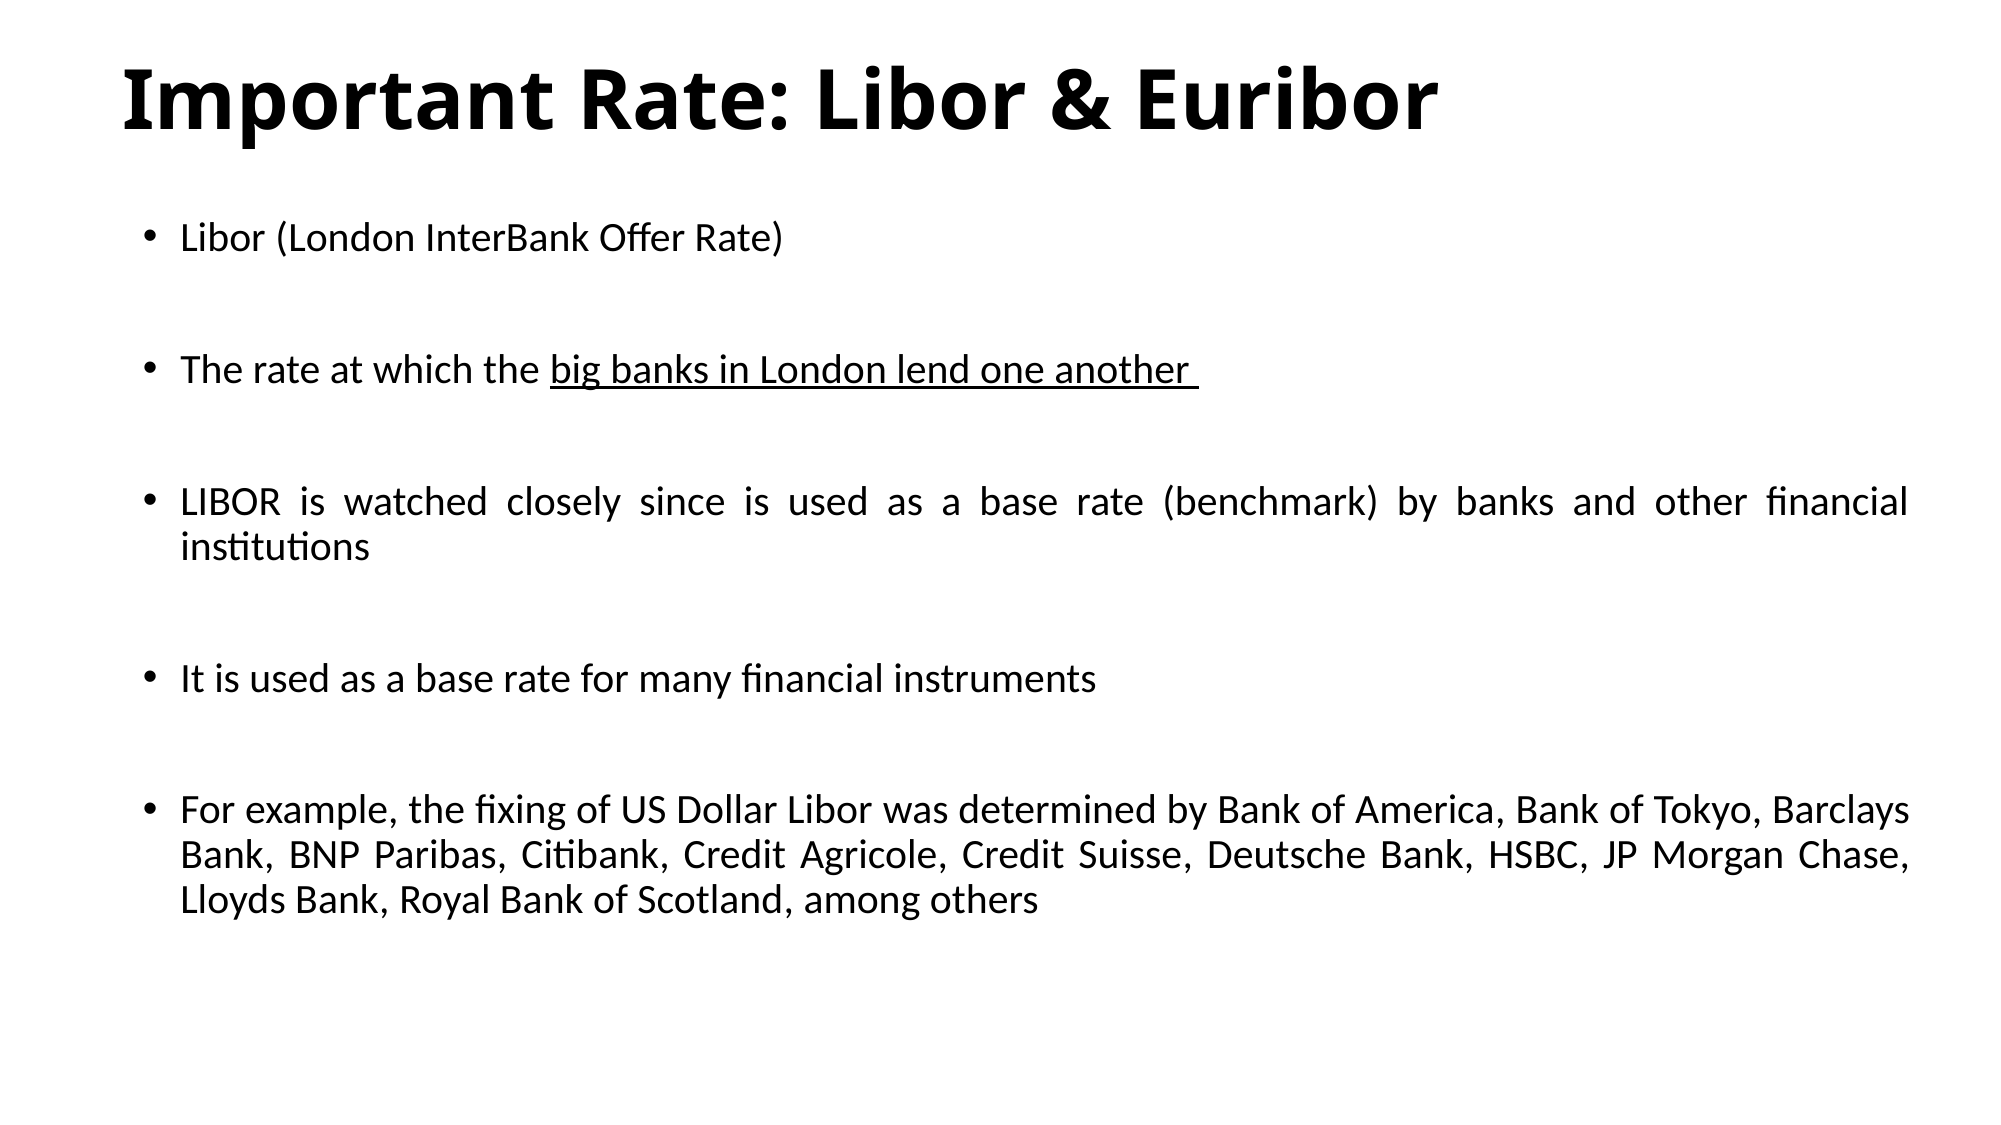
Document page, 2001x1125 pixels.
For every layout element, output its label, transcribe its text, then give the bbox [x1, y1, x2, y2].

list Libor (London InterBank Offer Rate) The rate at which the big banks in London lend one another LIBOR is watched closely since is used as a base rate (benchmark) by banks and other financial institutions It is used as a base rate for many financial instruments For example, the fixing of US Dollar Libor was determined by Bank of America, Bank of Tokyo, Barclays Bank, BNP Paribas, Citibank, Credit Agricole, Credit Suisse, Deutsche Bank, HSBC, JP Morgan Chase, Lloyds Bank, Royal Bank of Scotland, among others [127, 208, 1926, 1047]
title Important Rate: Libor & Euribor [107, 45, 1675, 161]
